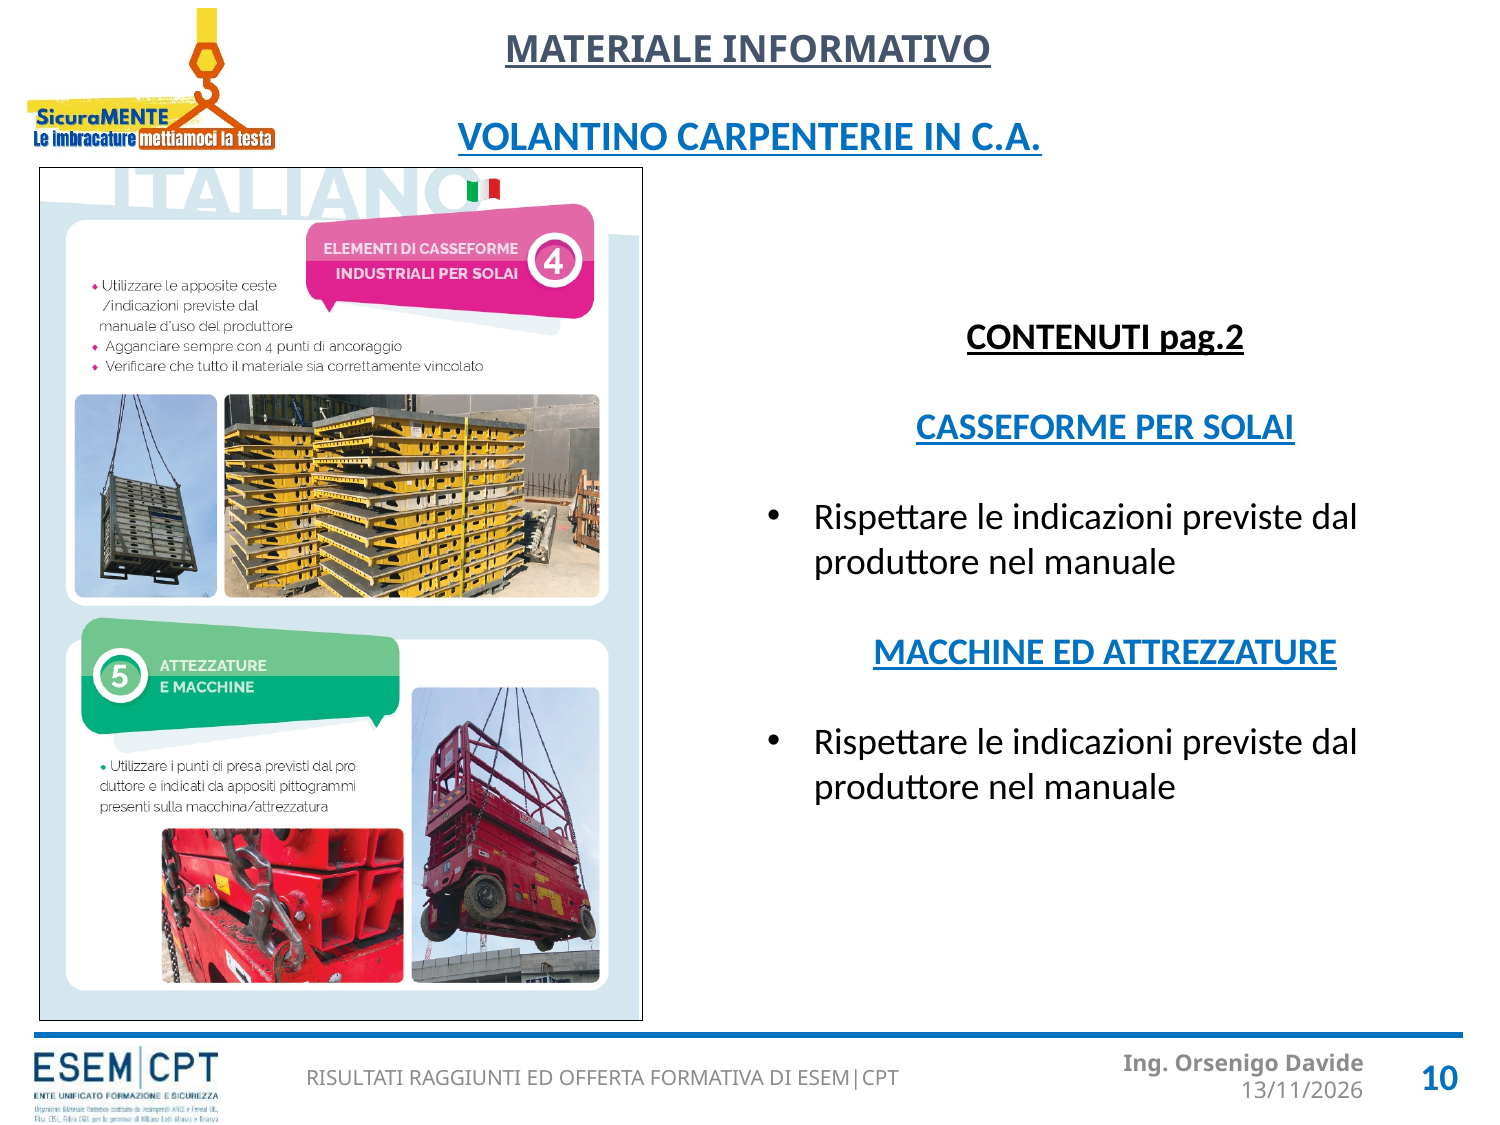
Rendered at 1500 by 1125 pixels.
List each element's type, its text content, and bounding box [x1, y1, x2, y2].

text_box CONTENUTI pag.2 CASSEFORME PER SOLAI Rispettare le indicazioni previste dal produttore nel manuale MACCHINE ED ATTREZZATURE Rispettare le indicazioni previste dal produttore nel manuale [752, 304, 1459, 815]
text_box VOLANTINO CARPENTERIE IN C.A. [76, 101, 1424, 167]
picture [0, 8, 301, 160]
picture [33, 1045, 220, 1123]
picture [39, 167, 643, 1021]
